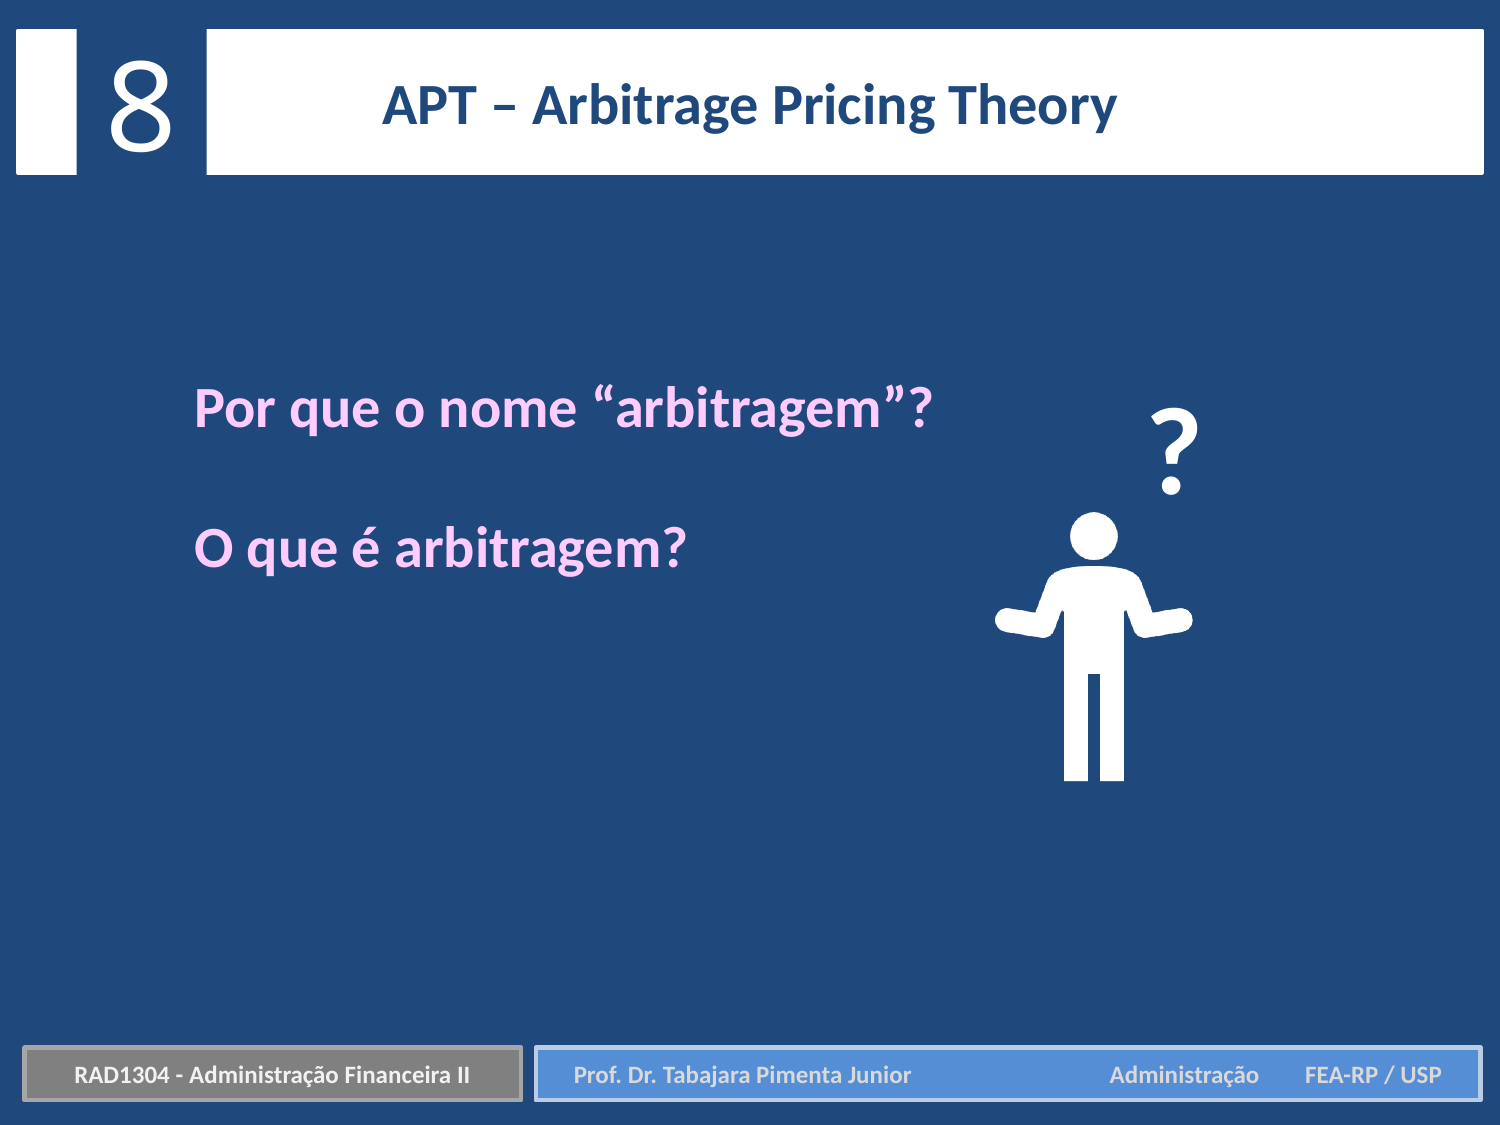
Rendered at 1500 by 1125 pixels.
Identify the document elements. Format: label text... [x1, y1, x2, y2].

text_box ? [1130, 362, 1250, 527]
text_box APT – Arbitrage Pricing Theory [348, 58, 1152, 144]
text_box [16, 29, 76, 175]
text_box 8 [76, 19, 207, 184]
text_box [207, 29, 1484, 175]
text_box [24, 1047, 1493, 1101]
text_box Por que o nome “arbitragem”? O que é arbitragem? [179, 361, 1148, 587]
picture [950, 503, 1238, 790]
